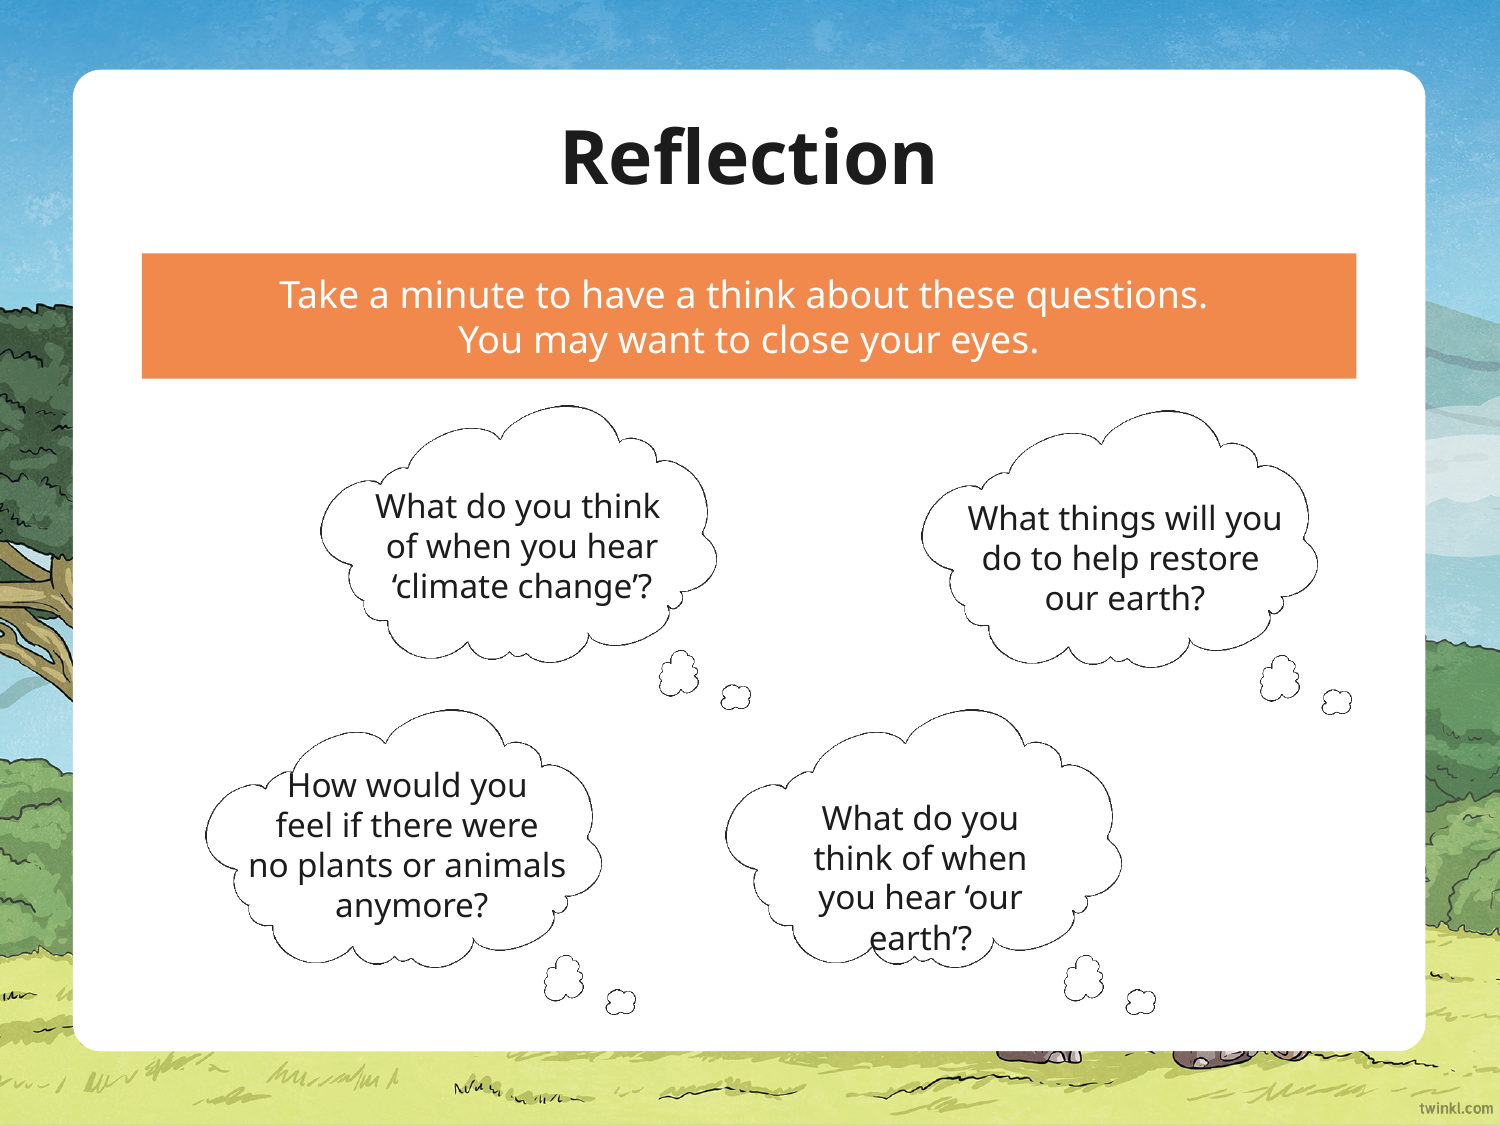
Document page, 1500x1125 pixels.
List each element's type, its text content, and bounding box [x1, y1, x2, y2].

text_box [205, 709, 636, 1015]
text_box Take a minute to have a think about these questions. You may want to close your eyes. [141, 252, 1358, 380]
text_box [725, 709, 1156, 1015]
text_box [319, 405, 751, 710]
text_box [921, 409, 1352, 715]
title Reflection [73, 76, 1426, 244]
picture [0, 0, 1500, 1125]
